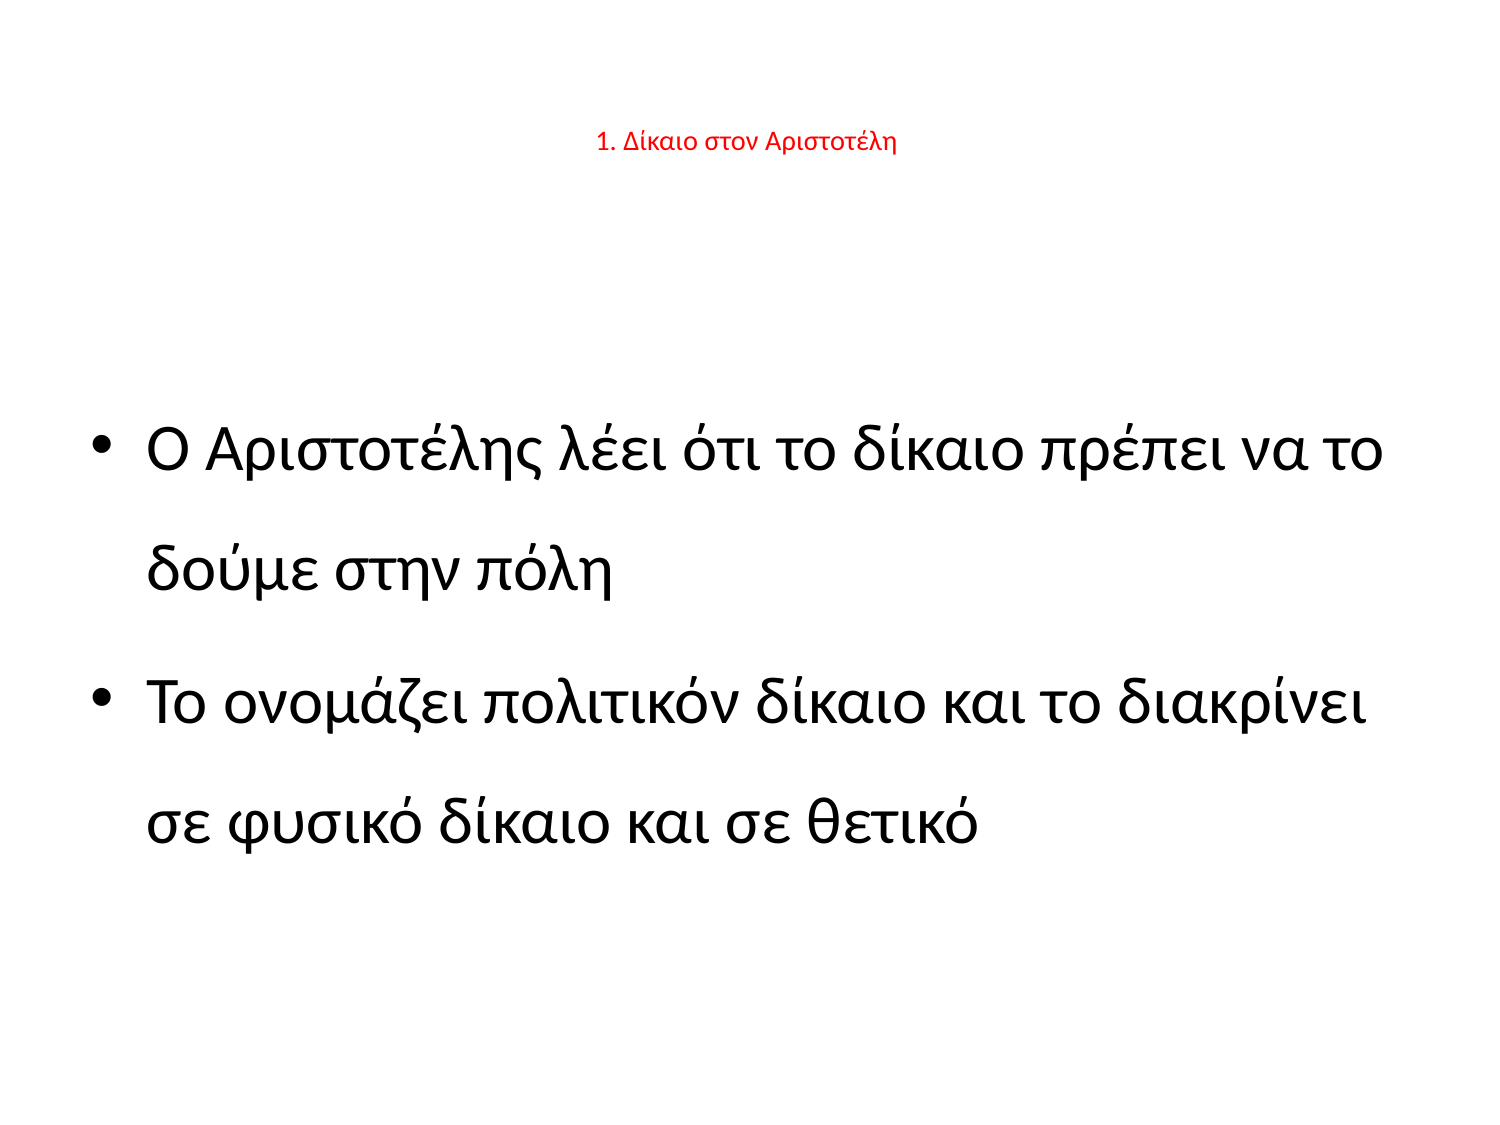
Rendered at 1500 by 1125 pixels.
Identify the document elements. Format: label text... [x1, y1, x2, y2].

list Ο Αριστοτέλης λέει ότι το δίκαιο πρέπει να το δούμε στην πόλη Το ονομάζει πολιτικόν δίκαιο και το διακρίνει σε φυσικό δίκαιο και σε θετικό [75, 262, 1425, 1005]
title 1. Δίκαιο στον Αριστοτέλη [75, 45, 1425, 233]
